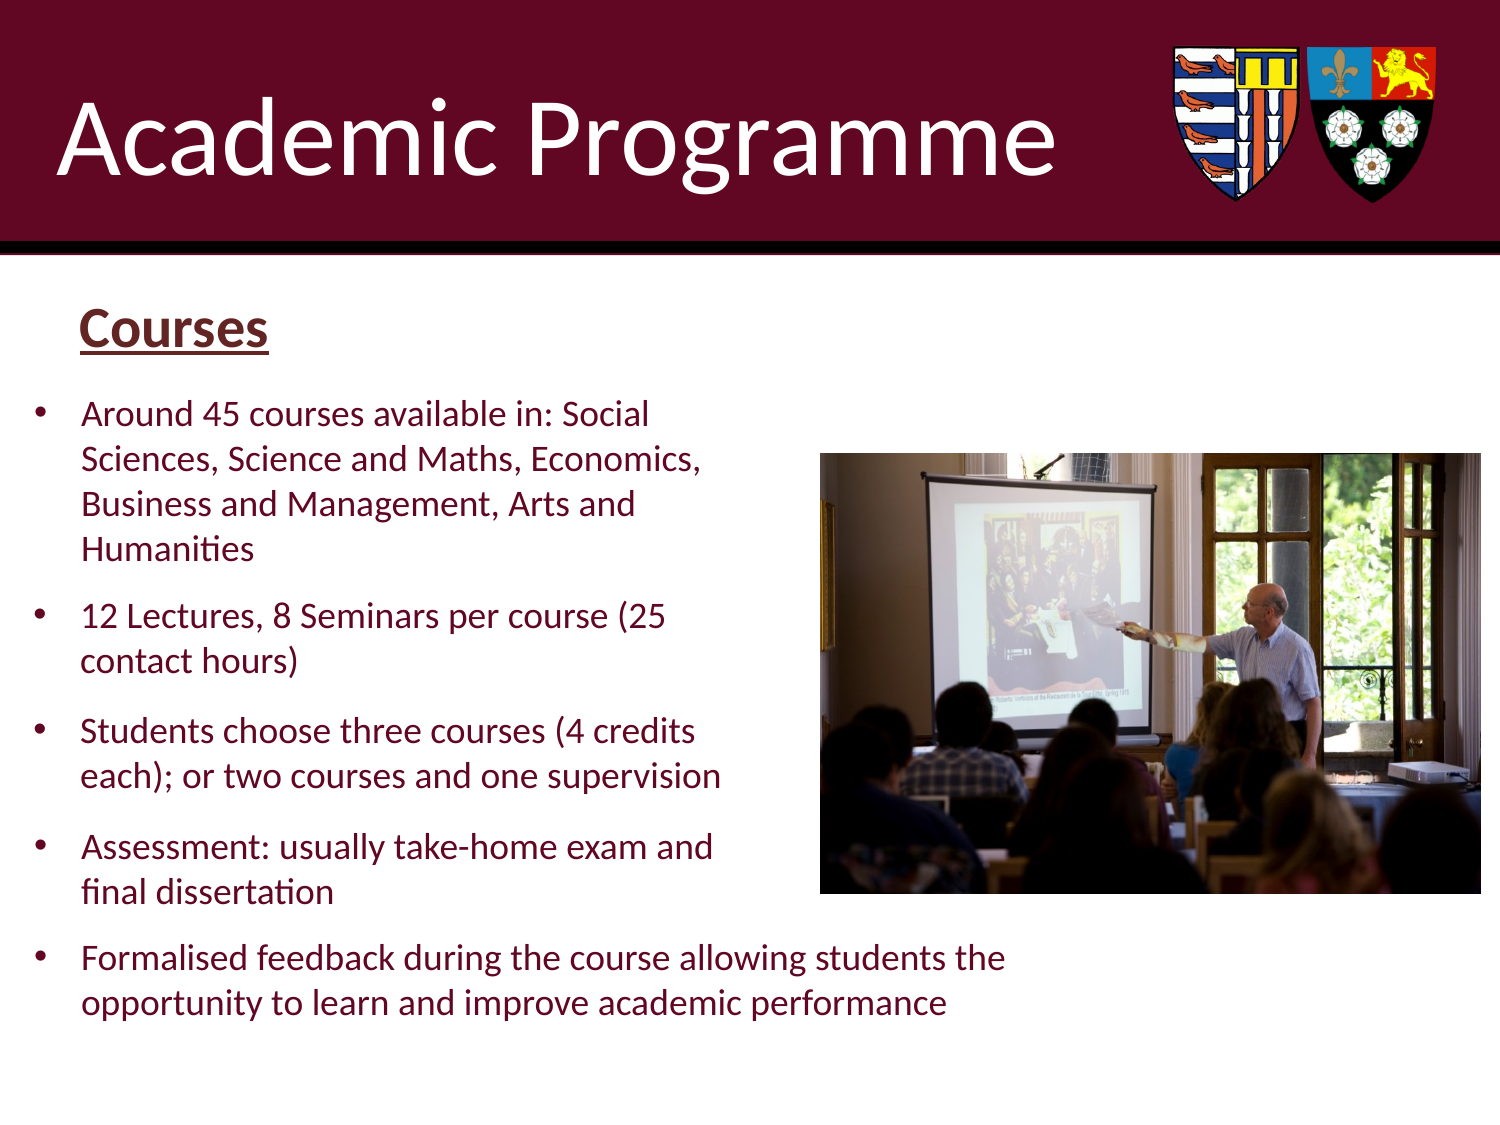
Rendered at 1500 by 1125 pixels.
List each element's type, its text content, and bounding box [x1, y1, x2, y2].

text_box [0, 239, 1500, 255]
text_box Assessment: usually take-home exam and final dissertation [19, 814, 798, 920]
text_box Around 45 courses available in: Social Sciences, Science and Maths, Economics, Business and Management, Arts and Humanities [19, 381, 798, 577]
text_box Academic Programme [41, 55, 1081, 206]
text_box Formalised feedback during the course allowing students the opportunity to learn and improve academic performance [19, 925, 1187, 1031]
text_box Students choose three courses (4 credits each); or two courses and one supervision [18, 698, 798, 804]
text_box [0, 0, 1500, 239]
text_box Courses [64, 281, 597, 367]
picture [820, 453, 1481, 894]
text_box 12 Lectures, 8 Seminars per course (25 contact hours) [18, 583, 798, 689]
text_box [1164, 39, 1436, 216]
